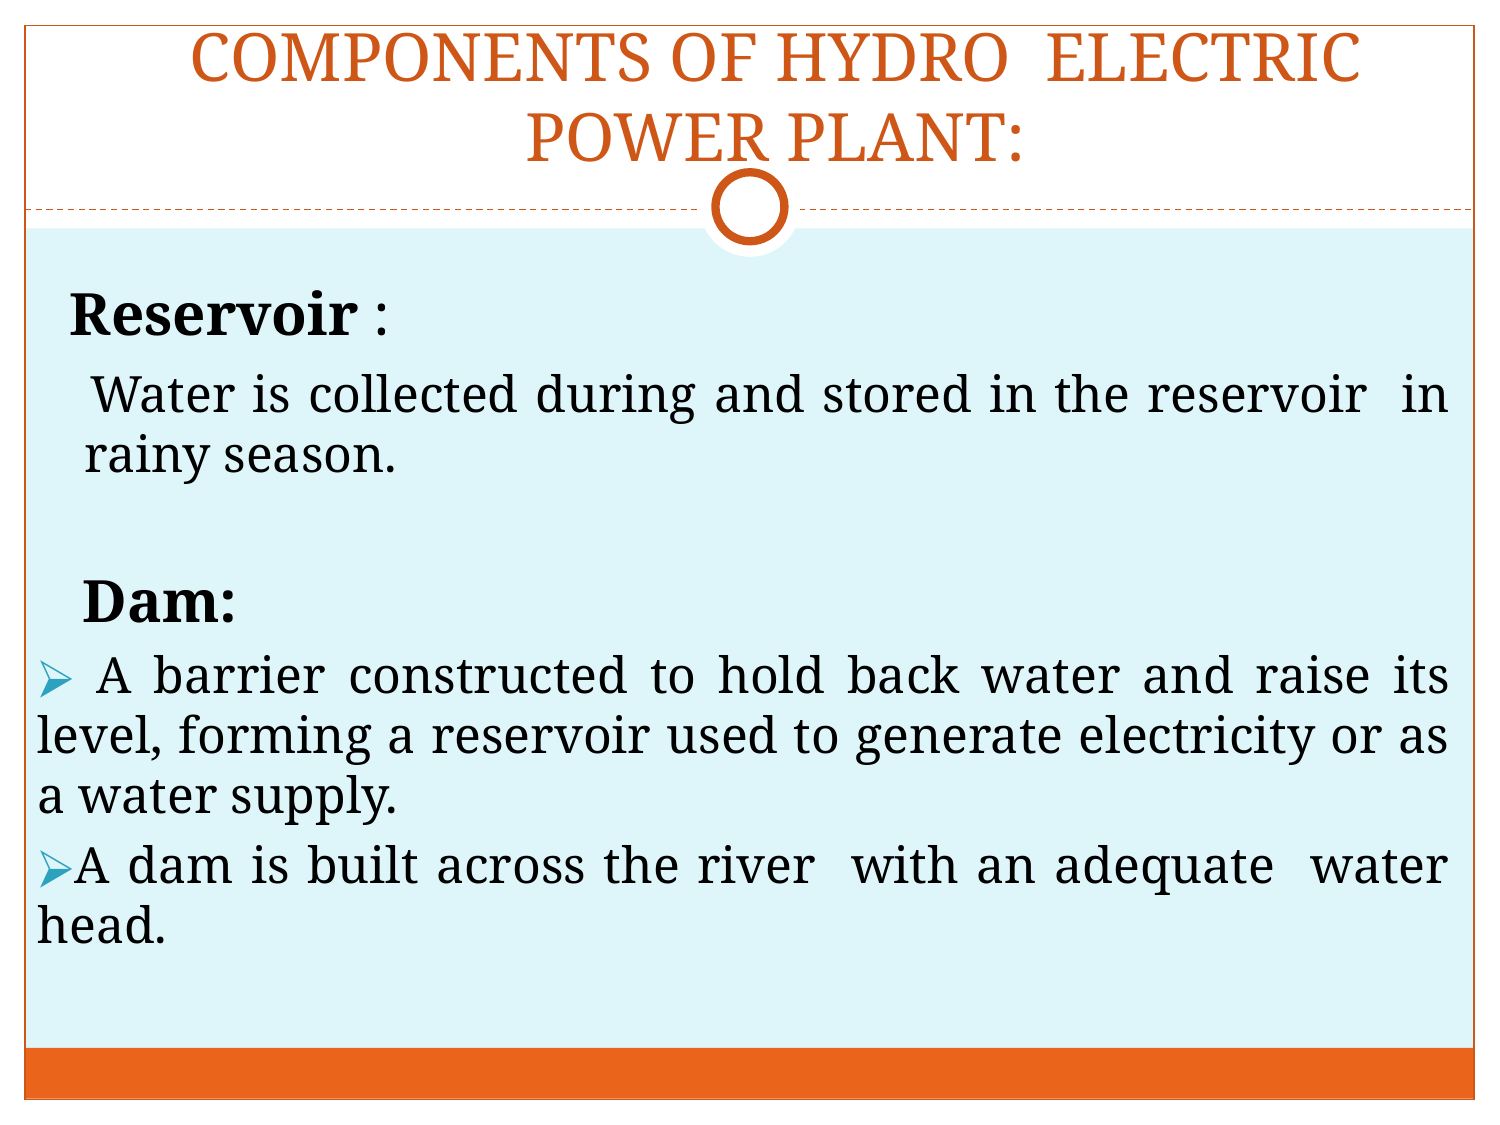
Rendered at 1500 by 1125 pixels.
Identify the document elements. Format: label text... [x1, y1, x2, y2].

list Reservoir : Water is collected during and stored in the reservoir in rainy season. Dam: A barrier constructed to hold back water and raise its level, forming a reservoir used to generate electricity or as a water supply. A dam is built across the river with an adequate water head. [37, 262, 1450, 954]
title COMPONENTS OF HYDRO ELECTRIC POWER PLANT: [99, 0, 1450, 175]
